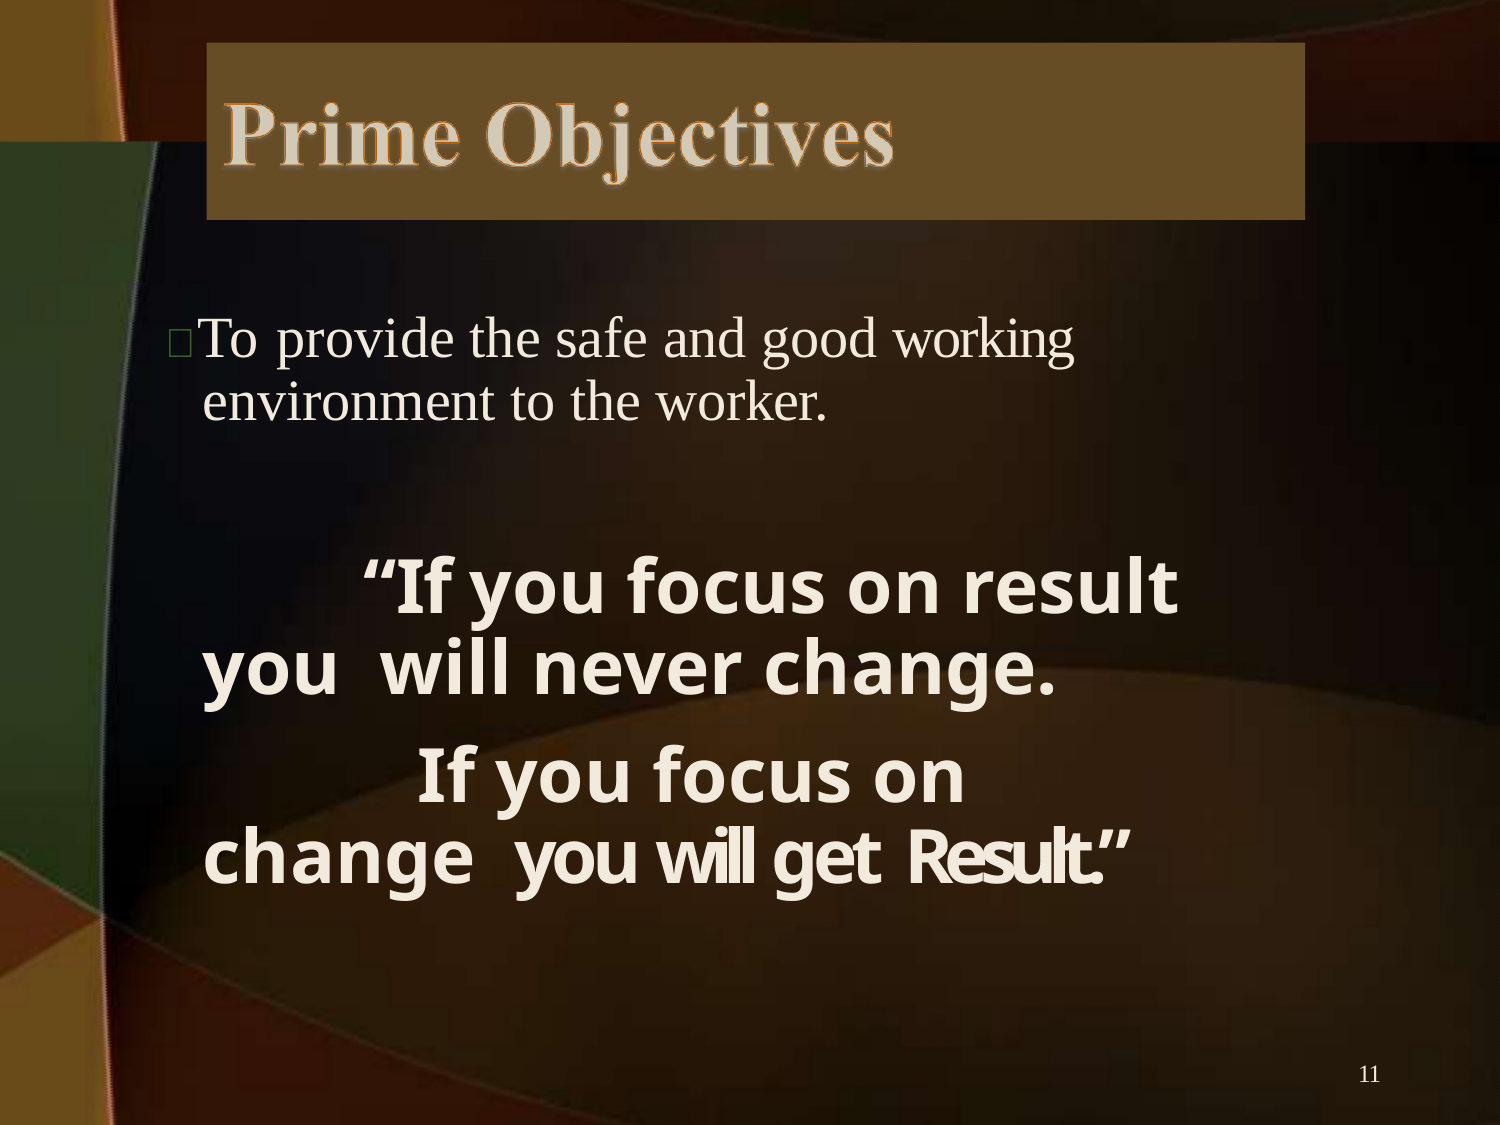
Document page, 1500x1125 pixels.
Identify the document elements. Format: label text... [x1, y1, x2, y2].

text_box To provide the safe and good working environment to the worker. “If you focus on result you will never change. If you focus on change you will get Result.” [162, 295, 1301, 899]
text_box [161, 42, 1306, 221]
text_box 11 [1355, 1054, 1384, 1087]
picture [0, 0, 1500, 1125]
